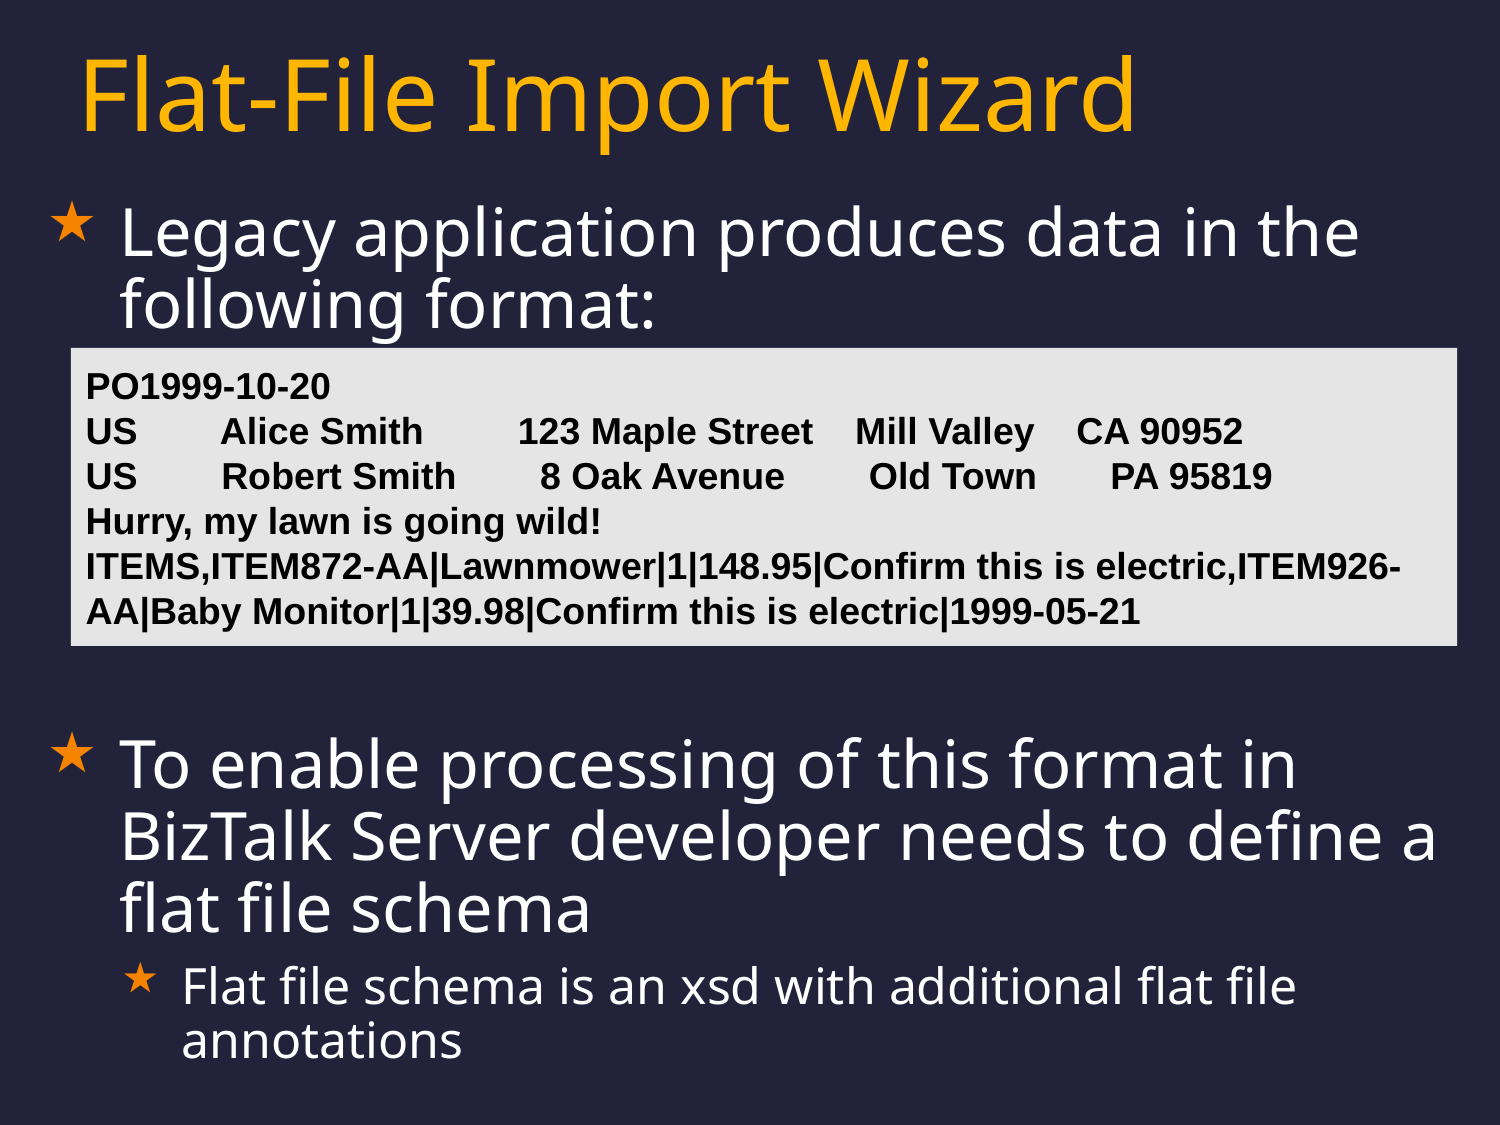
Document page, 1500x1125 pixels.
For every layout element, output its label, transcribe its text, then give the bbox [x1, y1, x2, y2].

text_box PO1999-10-20 US Alice Smith 123 Maple Street Mill Valley CA 90952 US Robert Smith 8 Oak Avenue Old Town PA 95819 Hurry, my lawn is going wild! ITEMS,ITEM872-AA|Lawnmower|1|148.95|Confirm this is electric,ITEM926-AA|Baby Monitor|1|39.98|Confirm this is electric|1999-05-21 [70, 347, 1458, 646]
title Flat-File Import Wizard [62, 37, 1438, 161]
list Legacy application produces data in the following format: To enable processing of this format in BizTalk Server developer needs to define a flat file schema Flat file schema is an xsd with additional flat file annotations [28, 191, 1500, 1059]
